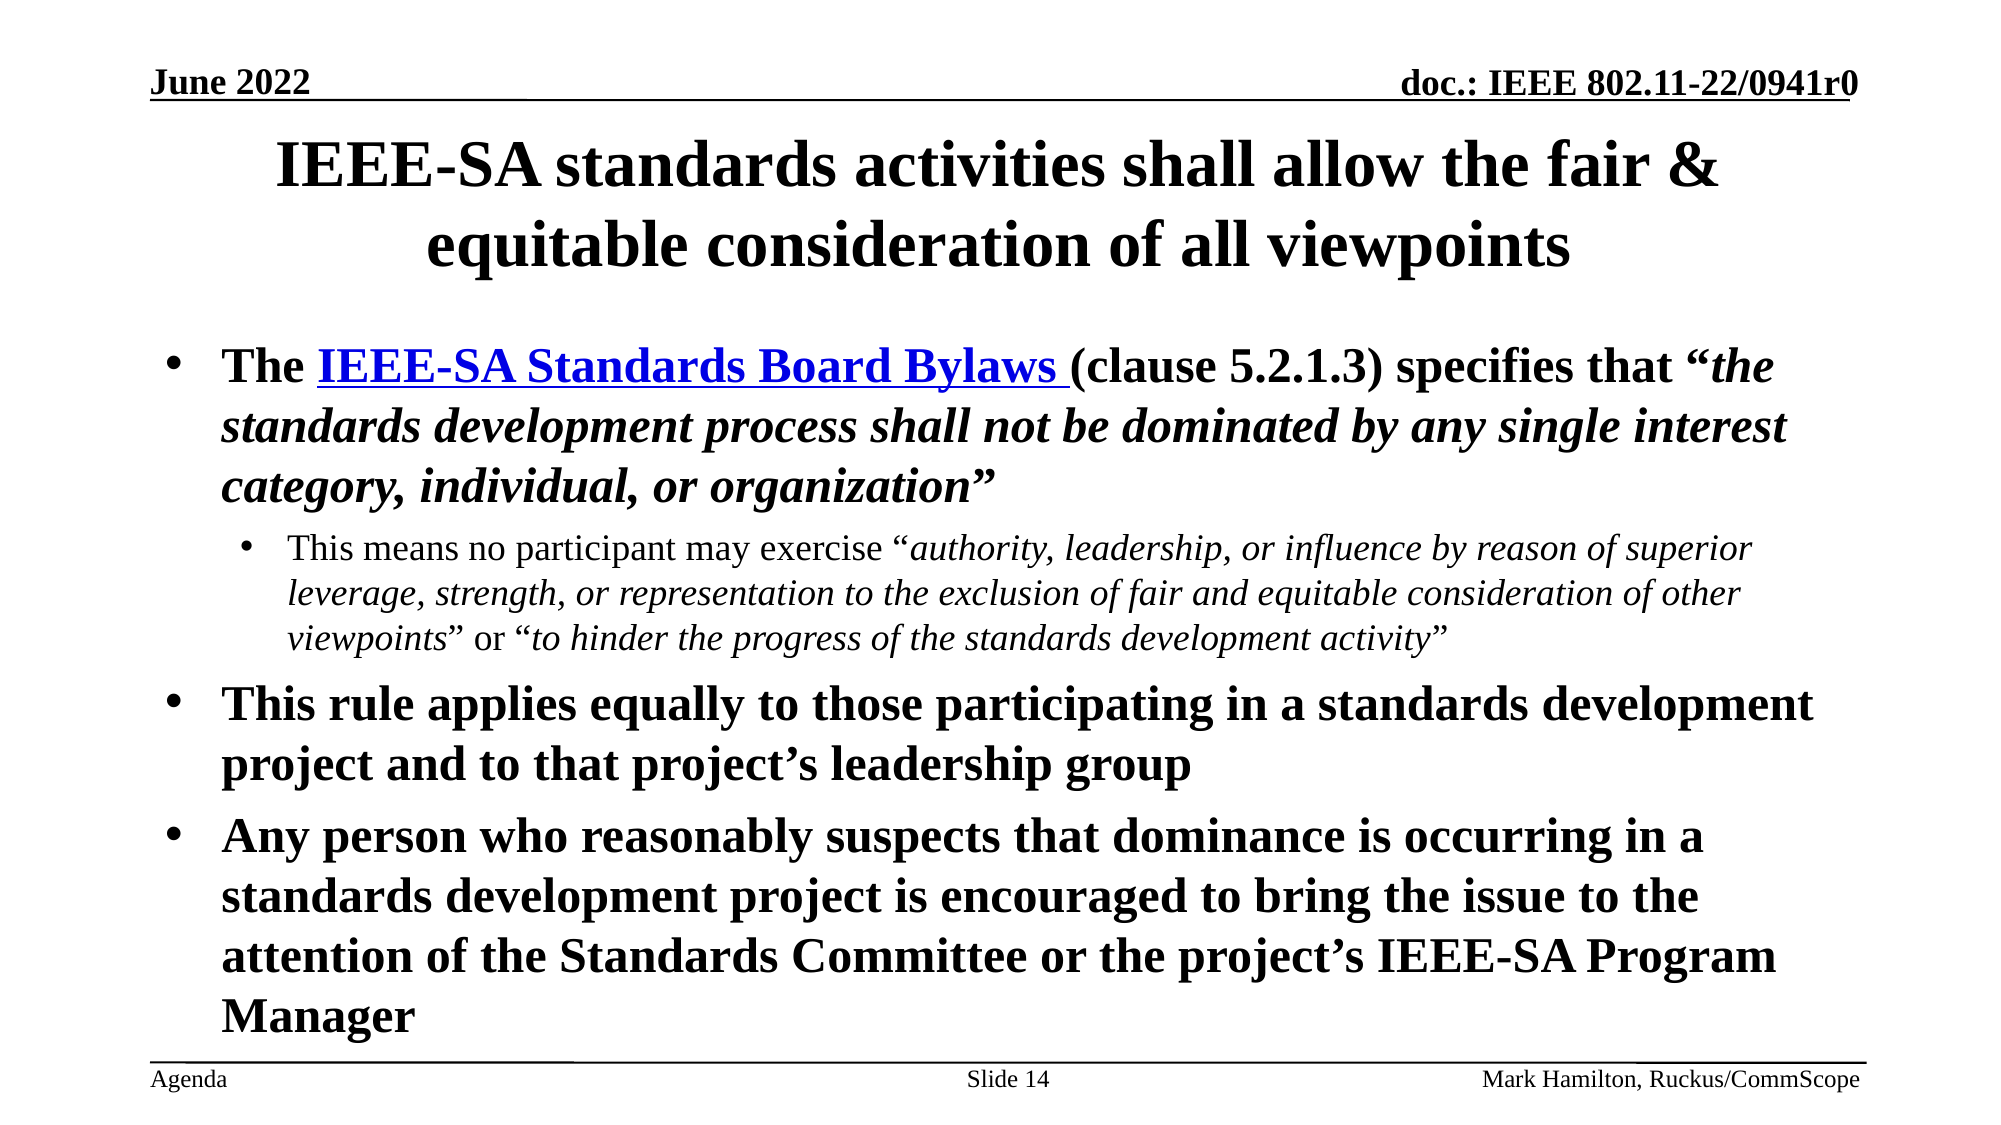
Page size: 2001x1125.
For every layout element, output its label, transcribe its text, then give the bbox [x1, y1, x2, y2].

title IEEE-SA standards activities shall allow the fair & equitable consideration of all viewpoints [149, 112, 1850, 288]
list The IEEE-SA Standards Board Bylaws (clause 5.2.1.3) specifies that “the standards development process shall not be dominated by any single interest category, individual, or organization” This means no participant may exercise “authority, leadership, or influence by reason of superior leverage, strength, or representation to the exclusion of fair and equitable consideration of other viewpoints” or “to hinder the progress of the standards development activity” This rule applies equally to those participating in a standards development project and to that project’s leadership group Any person who reasonably suspects that dominance is occurring in a standards development project is encouraged to bring the issue to the attention of the Standards Committee or the project’s IEEE-SA Program Manager [149, 324, 1850, 1000]
slide_number Slide 14 [950, 1061, 1067, 1123]
